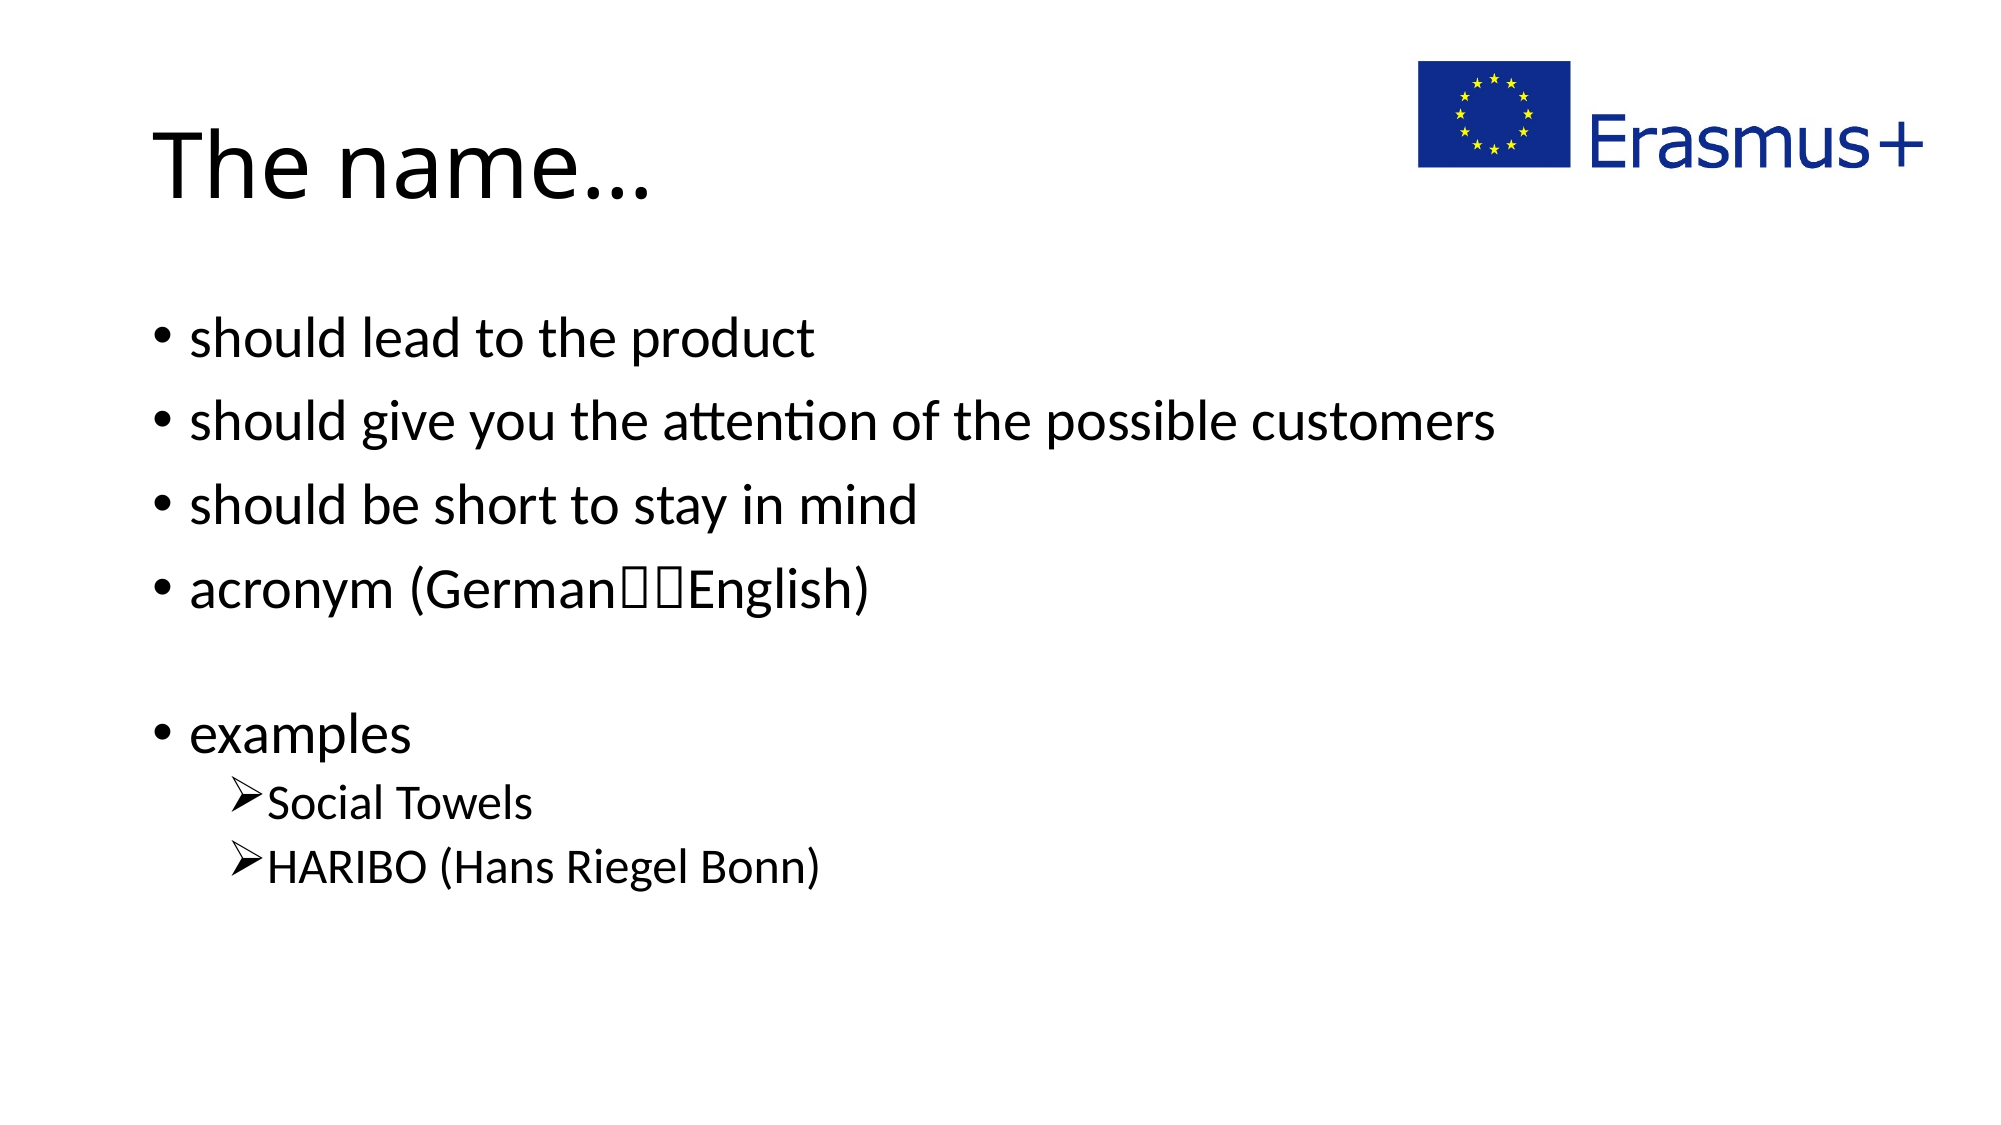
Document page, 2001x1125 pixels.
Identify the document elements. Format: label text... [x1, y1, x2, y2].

list should lead to the product should give you the attention of the possible customers should be short to stay in mind acronym (GermanEnglish) examples Social Towels HARIBO (Hans Riegel Bonn) [137, 299, 1863, 1014]
picture [1388, 30, 1952, 198]
title The name… [137, 59, 1863, 278]
